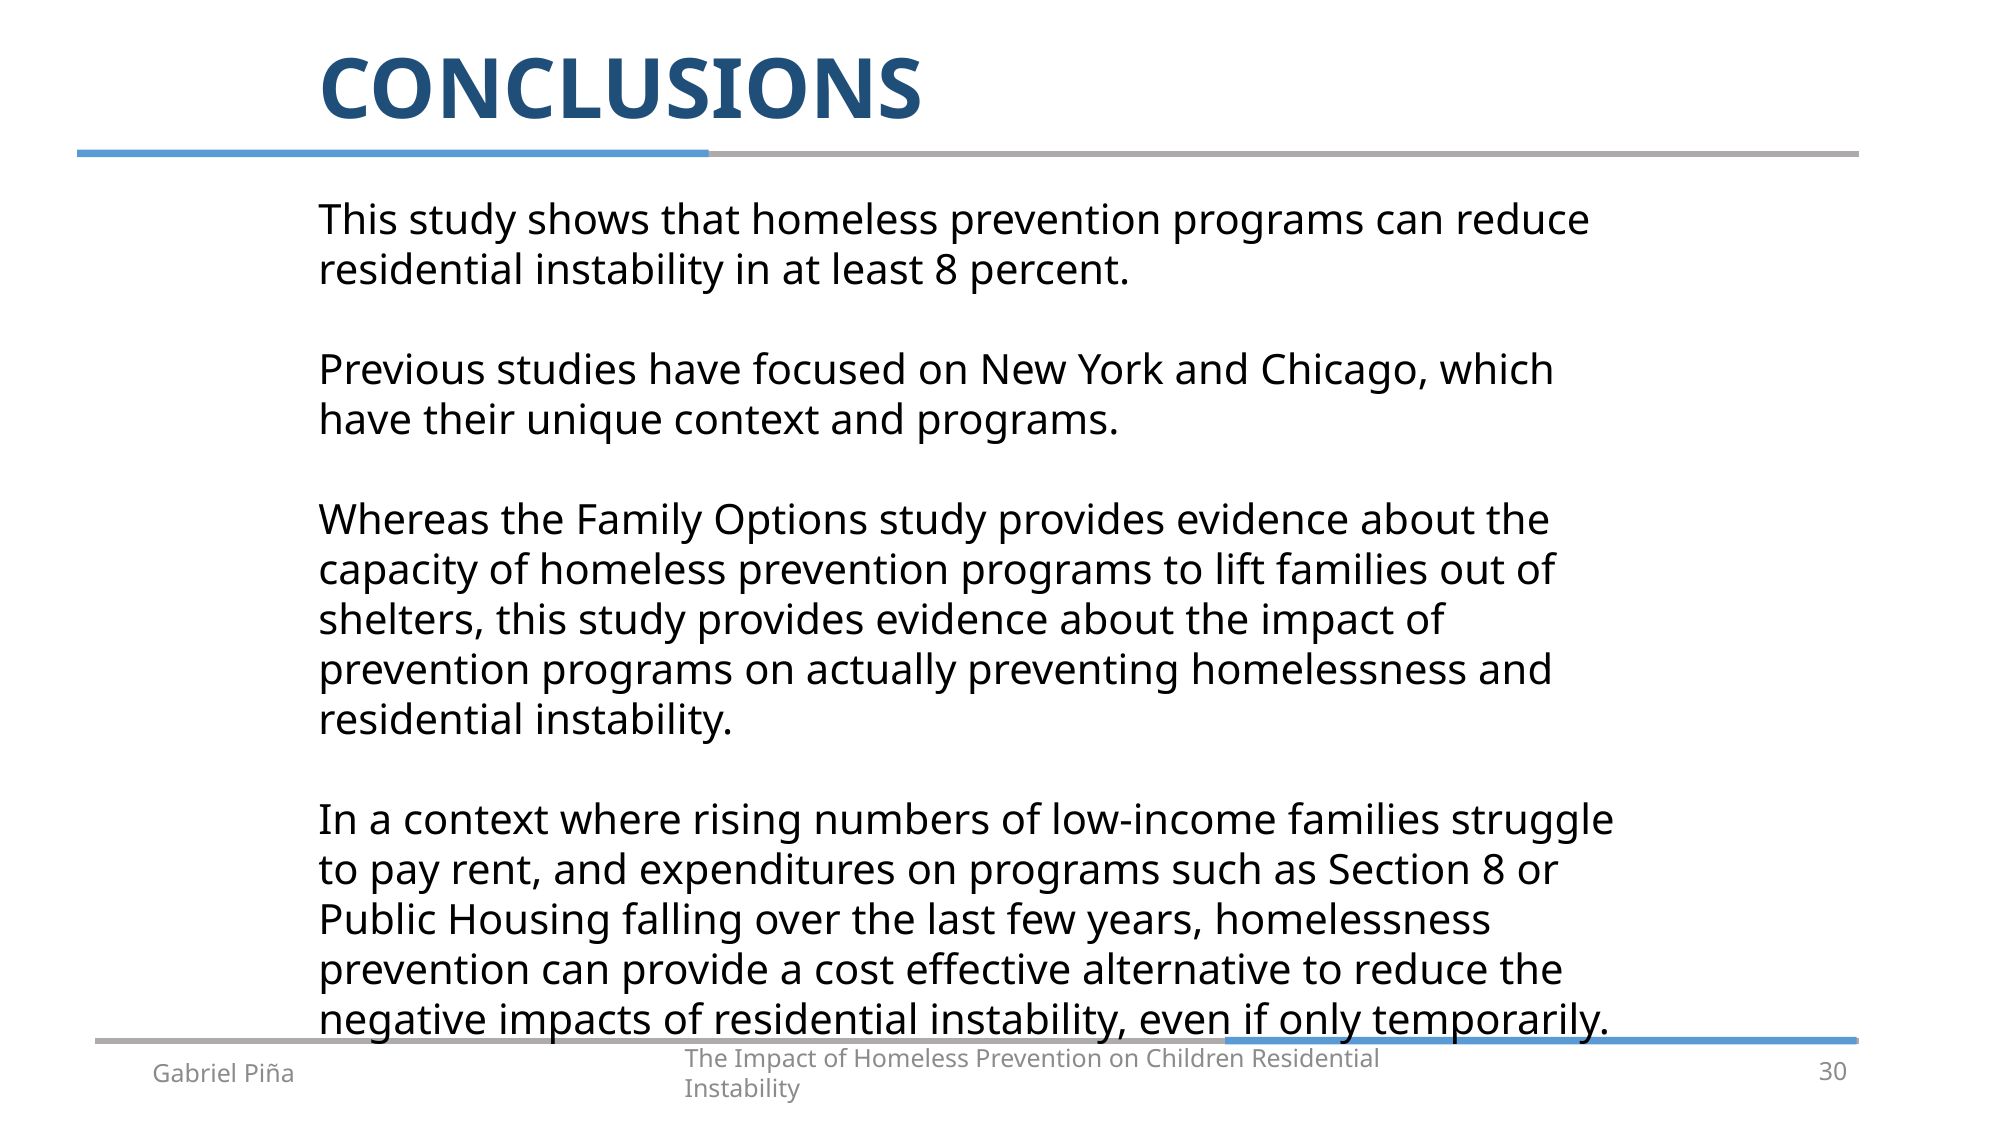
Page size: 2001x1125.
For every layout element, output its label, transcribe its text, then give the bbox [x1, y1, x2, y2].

slide_number Gabriel Piña [137, 1042, 303, 1103]
footer The Impact of Homeless Prevention on Children Residential Instability [669, 1042, 1449, 1103]
text_box This study shows that homeless prevention programs can reduce residential instability in at least 8 percent. Previous studies have focused on New York and Chicago, which have their unique context and programs. Whereas the Family Options study provides evidence about the capacity of homeless prevention programs to lift families out of shelters, this study provides evidence about the impact of prevention programs on actually preventing homelessness and residential instability. In a context where rising numbers of low-income families struggle to pay rent, and expenditures on programs such as Section 8 or Public Housing falling over the last few years, homelessness prevention can provide a cost effective alternative to reduce the negative impacts of residential instability, even if only temporarily. [303, 185, 1674, 1125]
slide_number 30 [1674, 1042, 1863, 1103]
title CONCLUSIONS [303, 35, 1700, 149]
